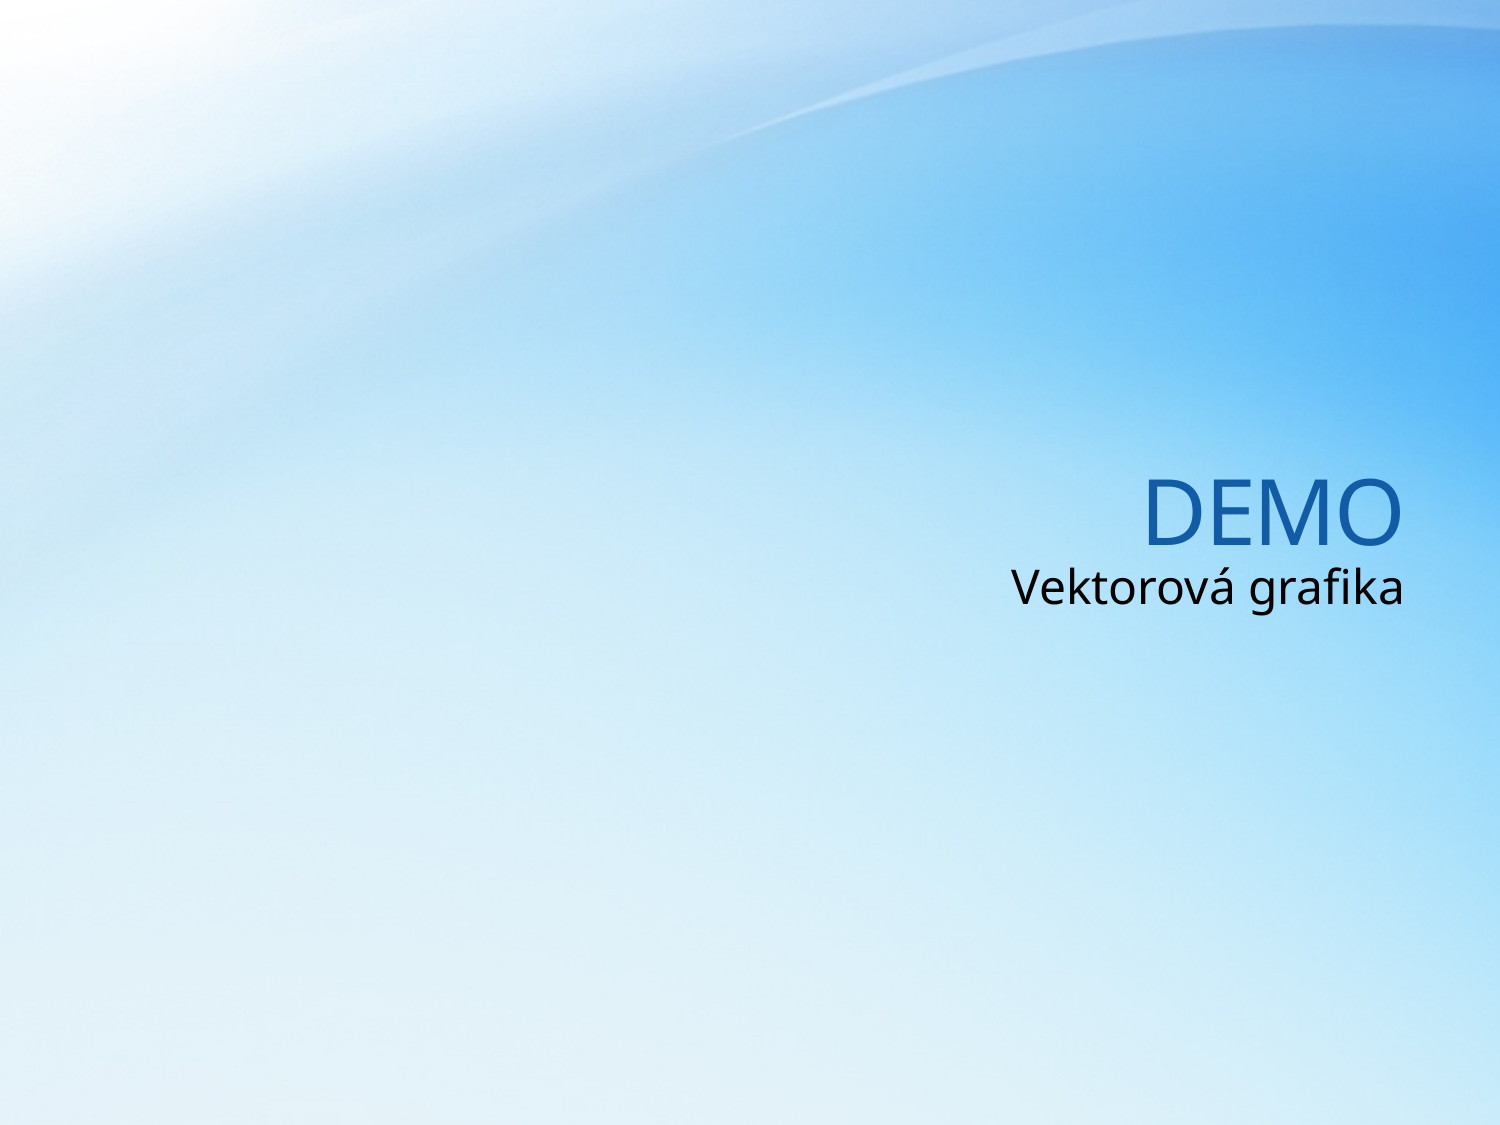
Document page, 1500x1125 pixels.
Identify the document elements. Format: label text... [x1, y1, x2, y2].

title DEMO [88, 465, 1406, 566]
subtitle Vektorová grafika [144, 562, 1406, 616]
picture [0, 0, 1500, 1125]
